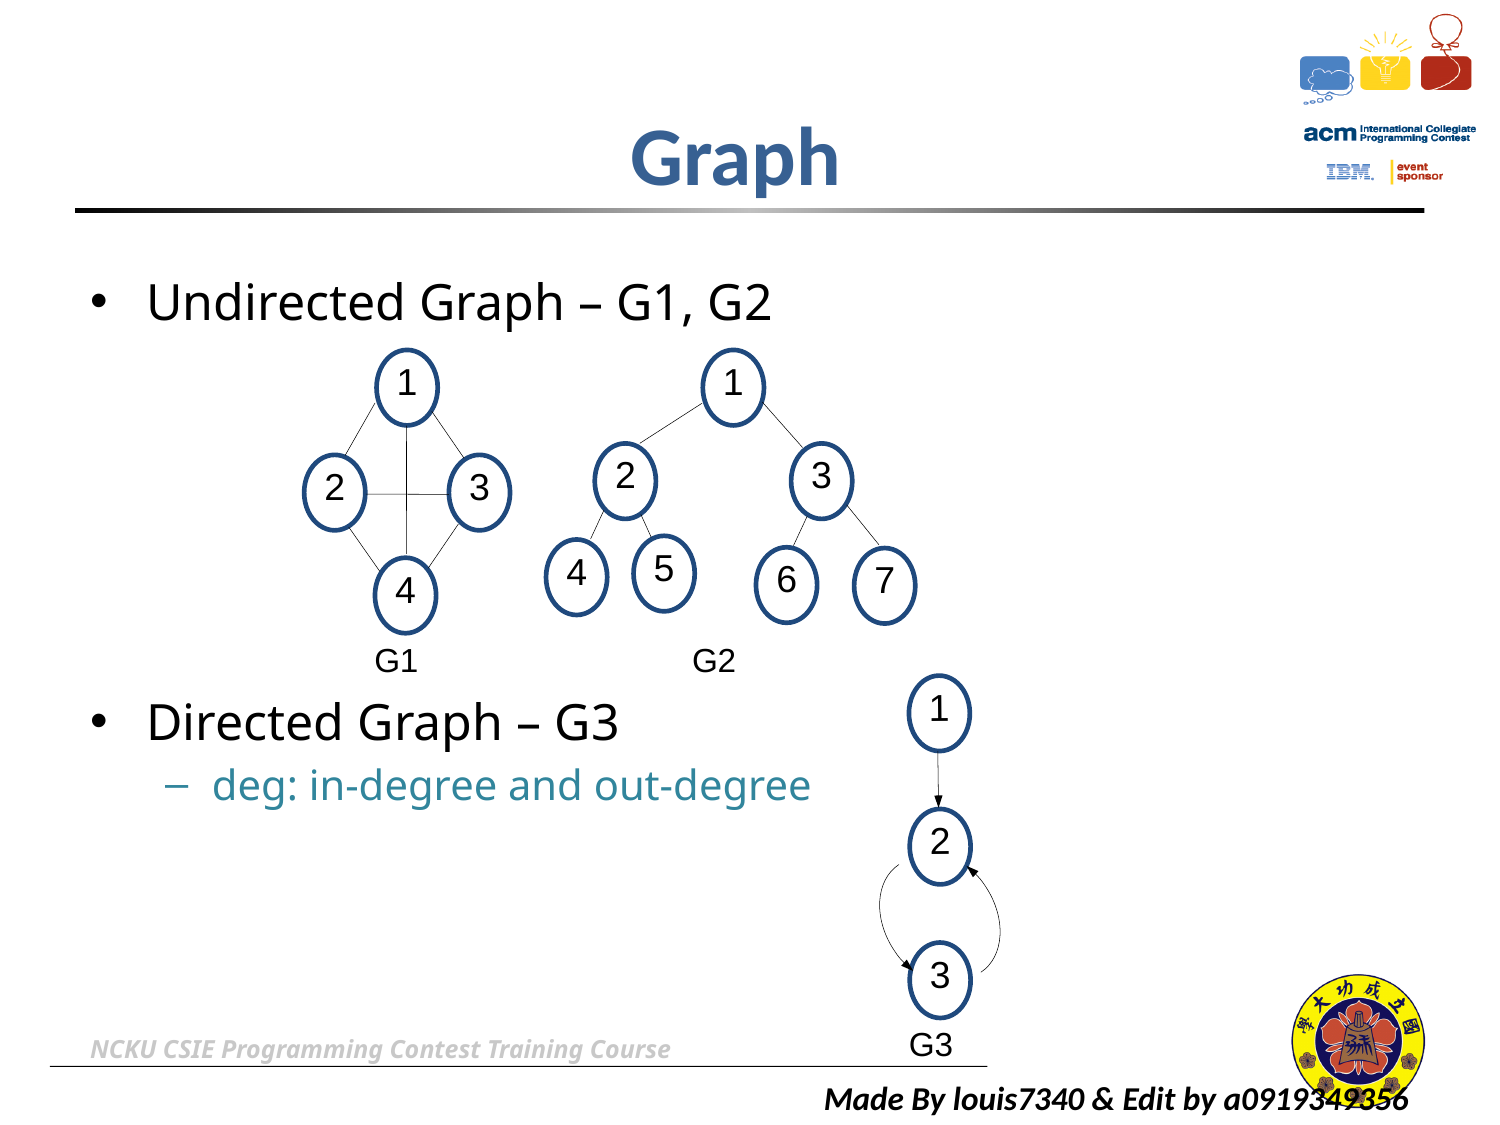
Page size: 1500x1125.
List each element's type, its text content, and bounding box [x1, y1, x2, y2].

text_box 4 [546, 539, 608, 616]
text_box 1 [376, 349, 438, 426]
text_box G2 [677, 631, 761, 686]
slide_number NCKU CSIE Programming Contest Training Course [75, 1018, 774, 1079]
text_box 3 [791, 443, 853, 519]
text_box 2 [909, 808, 971, 885]
text_box 3 [909, 942, 971, 1015]
text_box [943, 865, 1001, 973]
text_box 4 [374, 557, 437, 631]
text_box 1 [908, 675, 970, 752]
text_box [934, 750, 943, 808]
text_box 7 [854, 548, 916, 624]
text_box 2 [594, 443, 656, 519]
picture [1292, 11, 1480, 188]
list Undirected Graph – G1, G2 Directed Graph – G3 deg: in-degree and out-degree [74, 262, 1426, 1006]
picture [1282, 970, 1431, 1114]
text_box G1 [359, 631, 443, 686]
title Graph [70, 58, 1421, 247]
text_box 1 [702, 349, 764, 426]
text_box 6 [755, 547, 818, 623]
text_box 3 [448, 454, 511, 531]
text_box [879, 864, 937, 971]
text_box G3 [894, 1015, 978, 1071]
text_box 2 [304, 454, 366, 531]
text_box 5 [633, 535, 695, 612]
